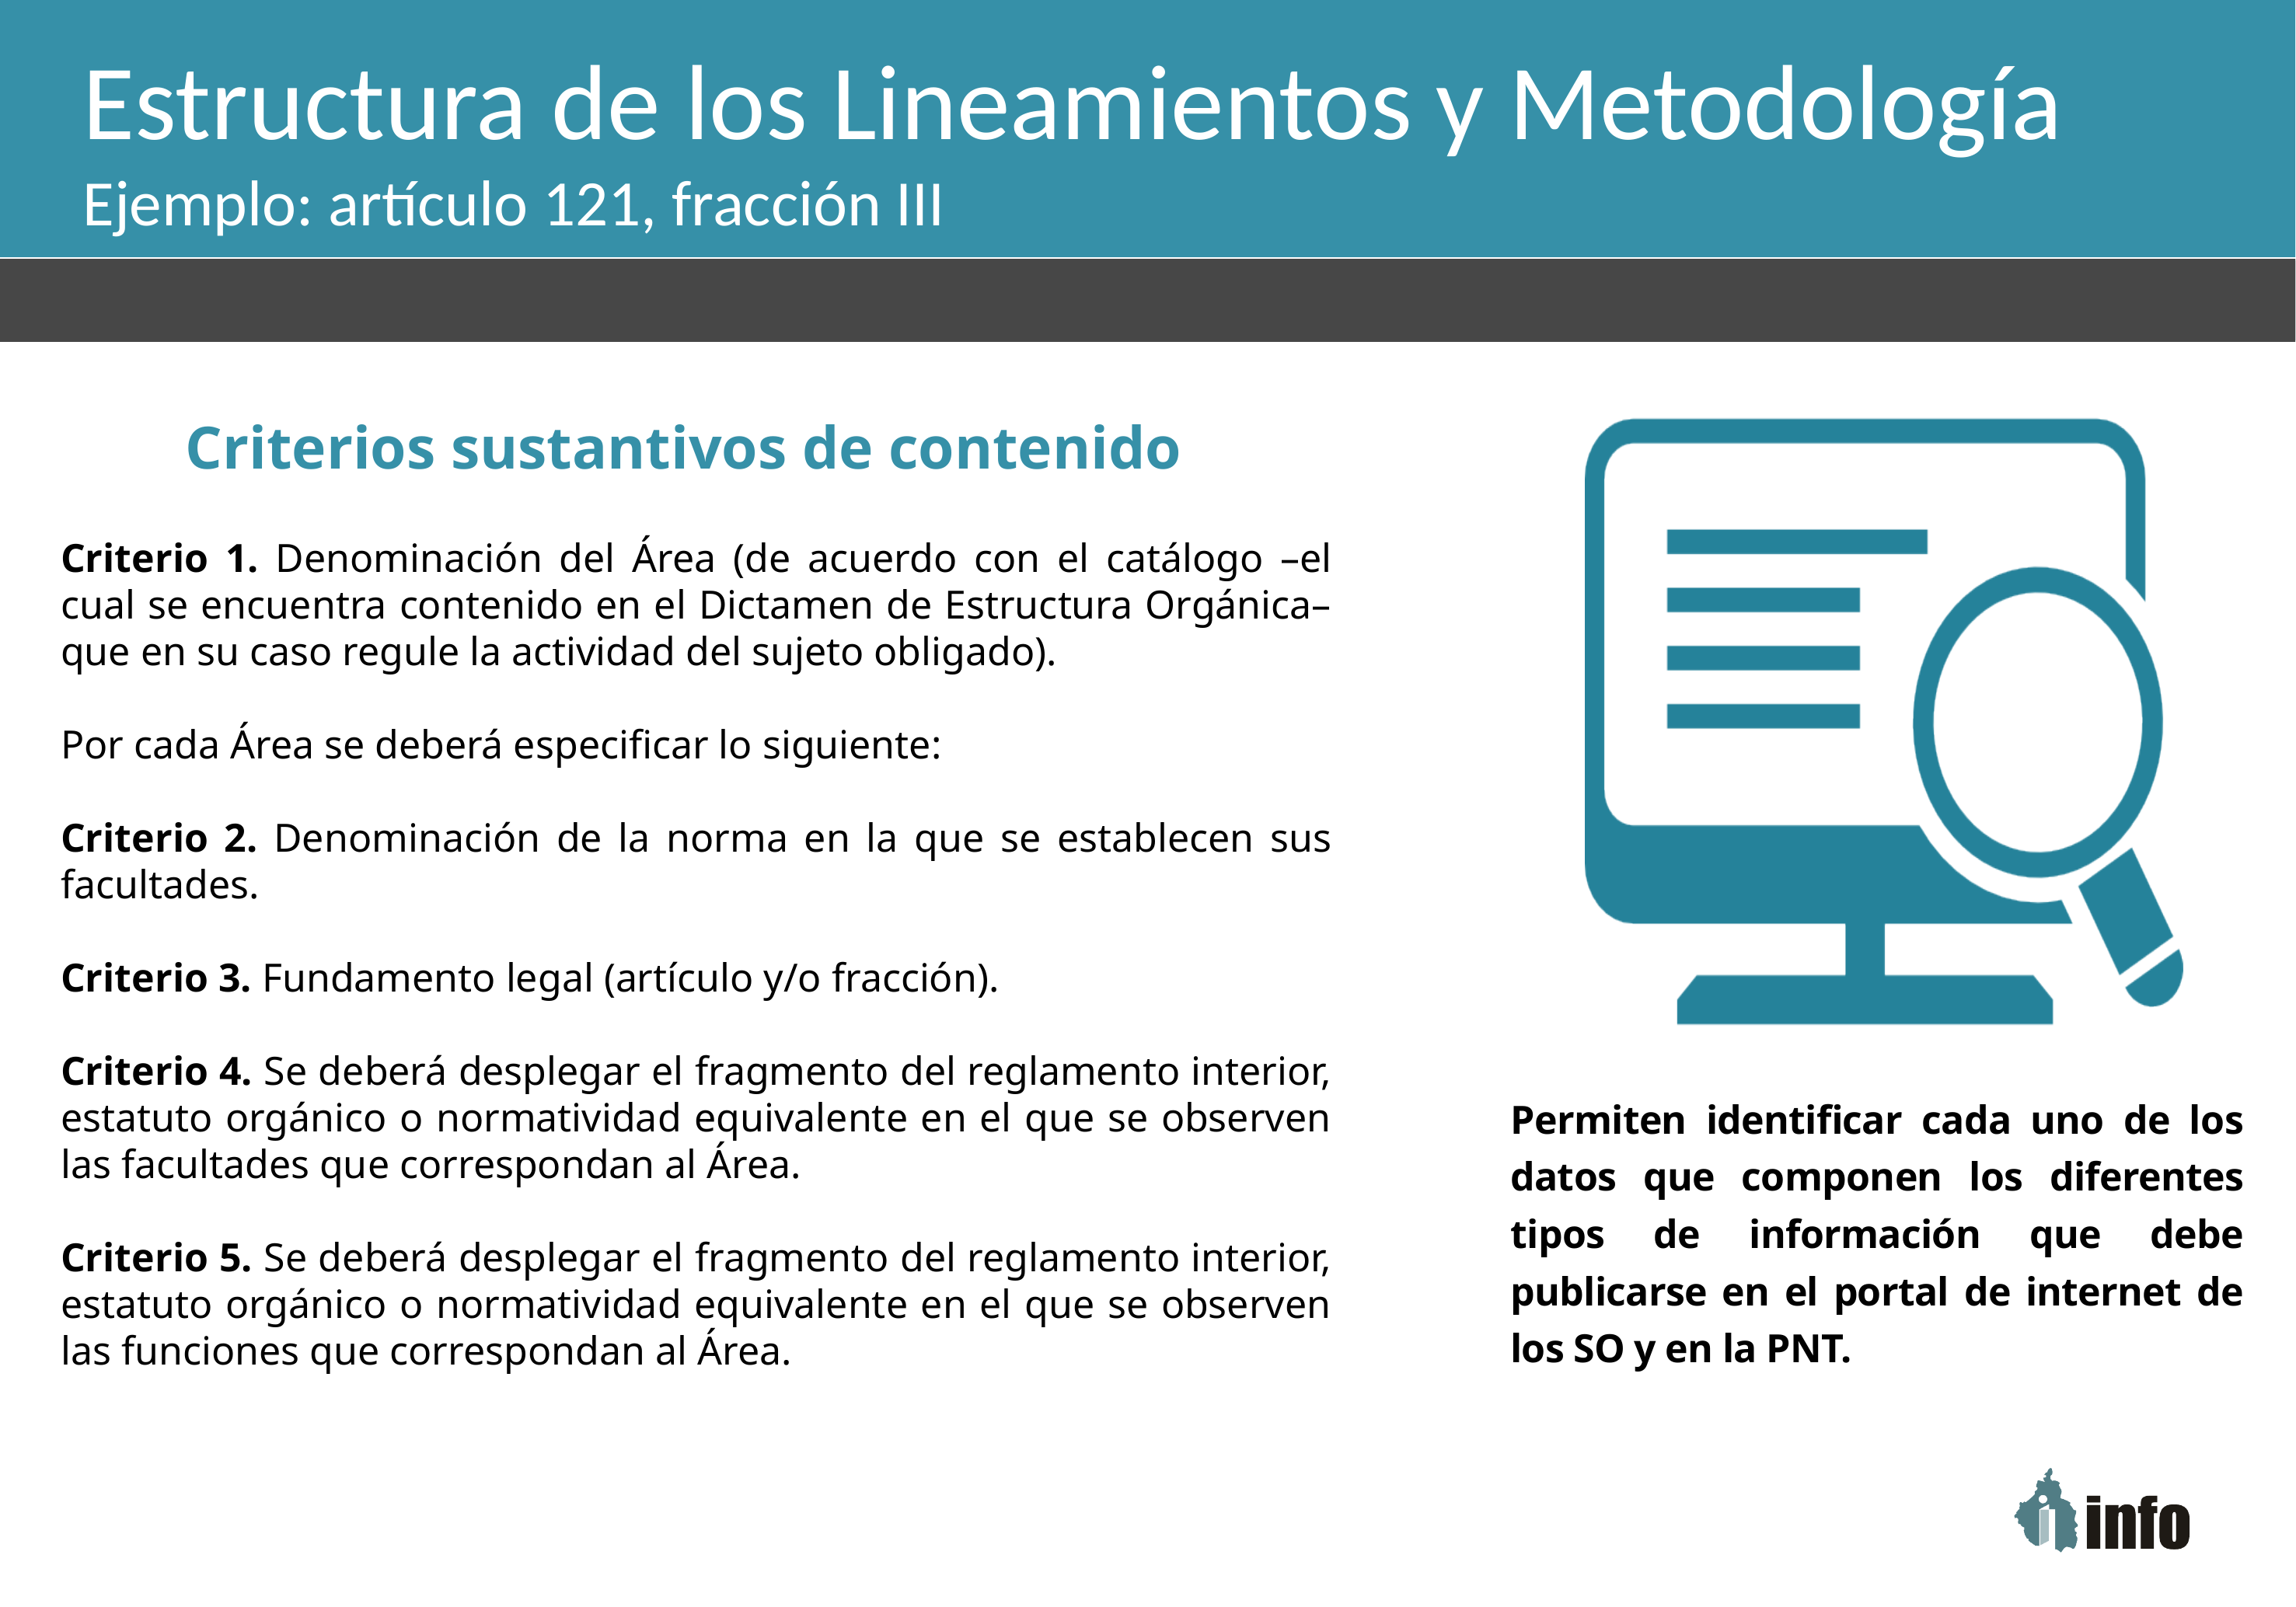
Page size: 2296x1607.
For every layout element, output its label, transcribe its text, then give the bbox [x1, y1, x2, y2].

text_box [0, 259, 2296, 342]
text_box Criterio 1. Denominación del Área (de acuerdo con el catálogo –el cual se encuentra contenido en el Dictamen de Estructura Orgánica– que en su caso regule la actividad del sujeto obligado). Por cada Área se deberá especificar lo siguiente: Criterio 2. Denominación de la norma en la que se establecen sus facultades. Criterio 3. Fundamento legal (artículo y/o fracción). Criterio 4. Se deberá desplegar el fragmento del reglamento interior, estatuto orgánico o normatividad equivalente en el que se observen las facultades que correspondan al Área. Criterio 5. Se deberá desplegar el fragmento del reglamento interior, estatuto orgánico o normatividad equivalente en el que se observen las funciones que correspondan al Área. [42, 523, 1351, 1382]
text_box Criterios sustantivos de contenido [166, 401, 1240, 490]
picture [2006, 1463, 2195, 1556]
text_box Permiten identificar cada uno de los datos que componen los diferentes tipos de información que debe publicarse en el portal de internet de los SO y en la PNT. [1492, 1075, 2262, 1380]
picture [1585, 349, 2183, 1094]
title Estructura de los Lineamientos y Metodología Ejemplo: artículo 121, fracción III [64, 21, 2099, 250]
text_box [0, 0, 2296, 257]
